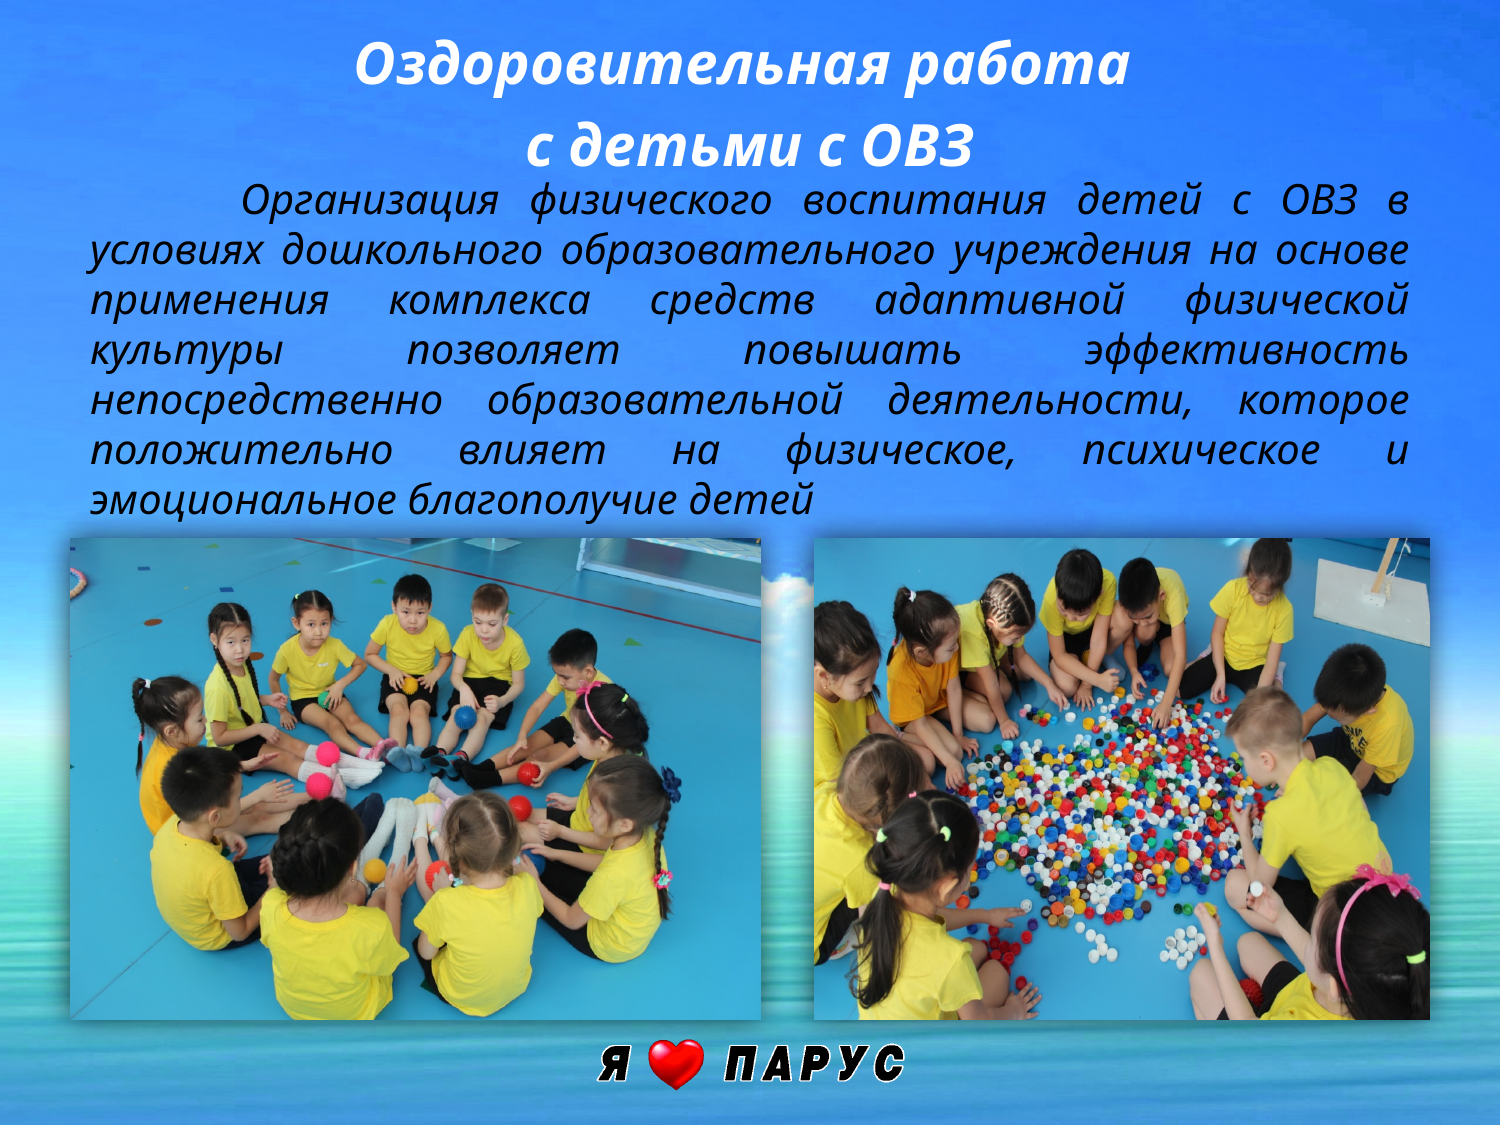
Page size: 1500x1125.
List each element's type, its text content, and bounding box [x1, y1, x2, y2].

list Оздоровительная работа с детьми с ОВЗ [75, 19, 1425, 164]
text_box Организация физического воспитания детей с ОВЗ в условиях дошкольного образовательного учреждения на основе применения комплекса средств адаптивной физической культуры позволяет повышать эффективность непосредственно образовательной деятельности, которое положительно влияет на физическое, психическое и эмоциональное благополучие детей [74, 164, 1425, 536]
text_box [69, 538, 1430, 1020]
picture [0, 0, 1500, 1125]
